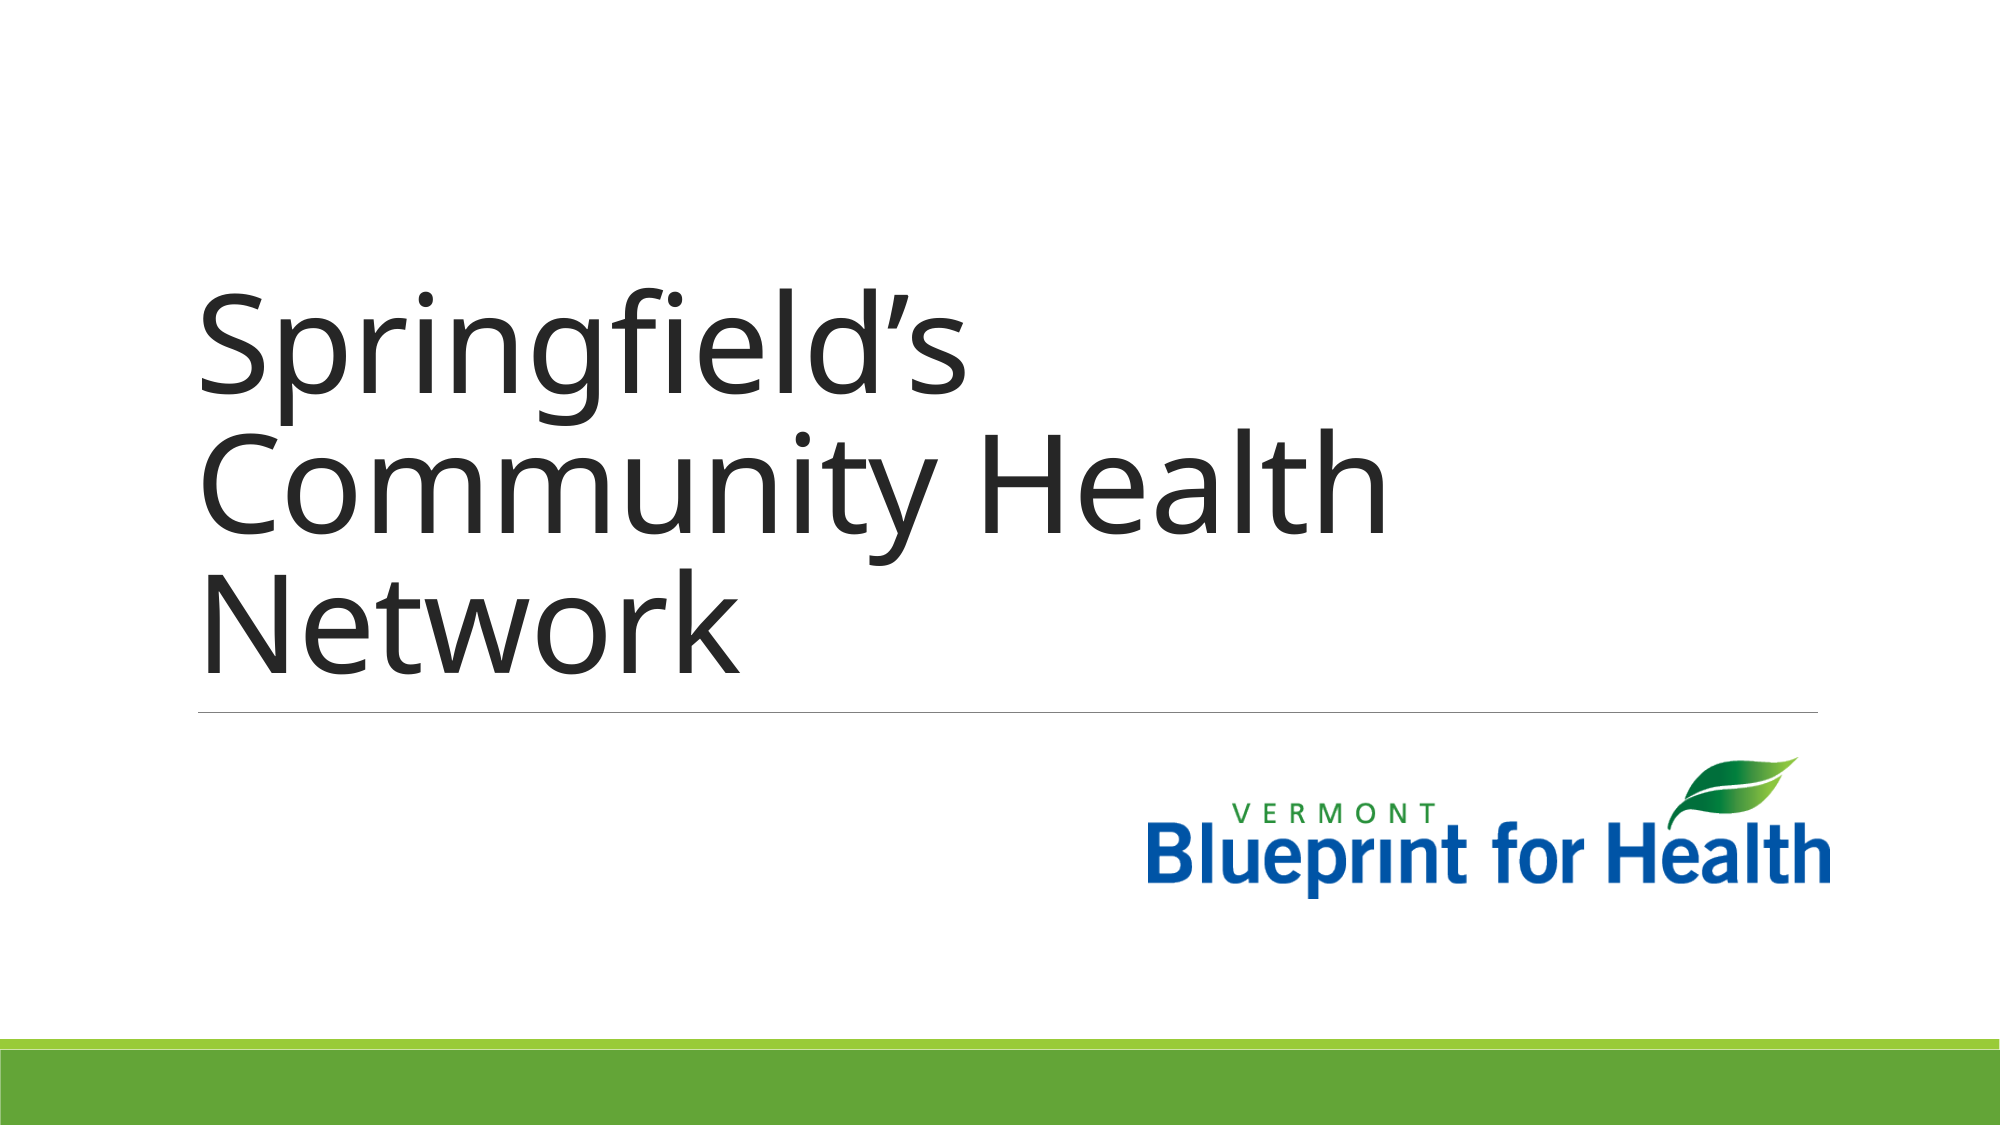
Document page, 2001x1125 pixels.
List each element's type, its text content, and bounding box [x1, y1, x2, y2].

title Springfield’s Community Health Network [180, 124, 1830, 710]
picture [1148, 756, 1831, 899]
